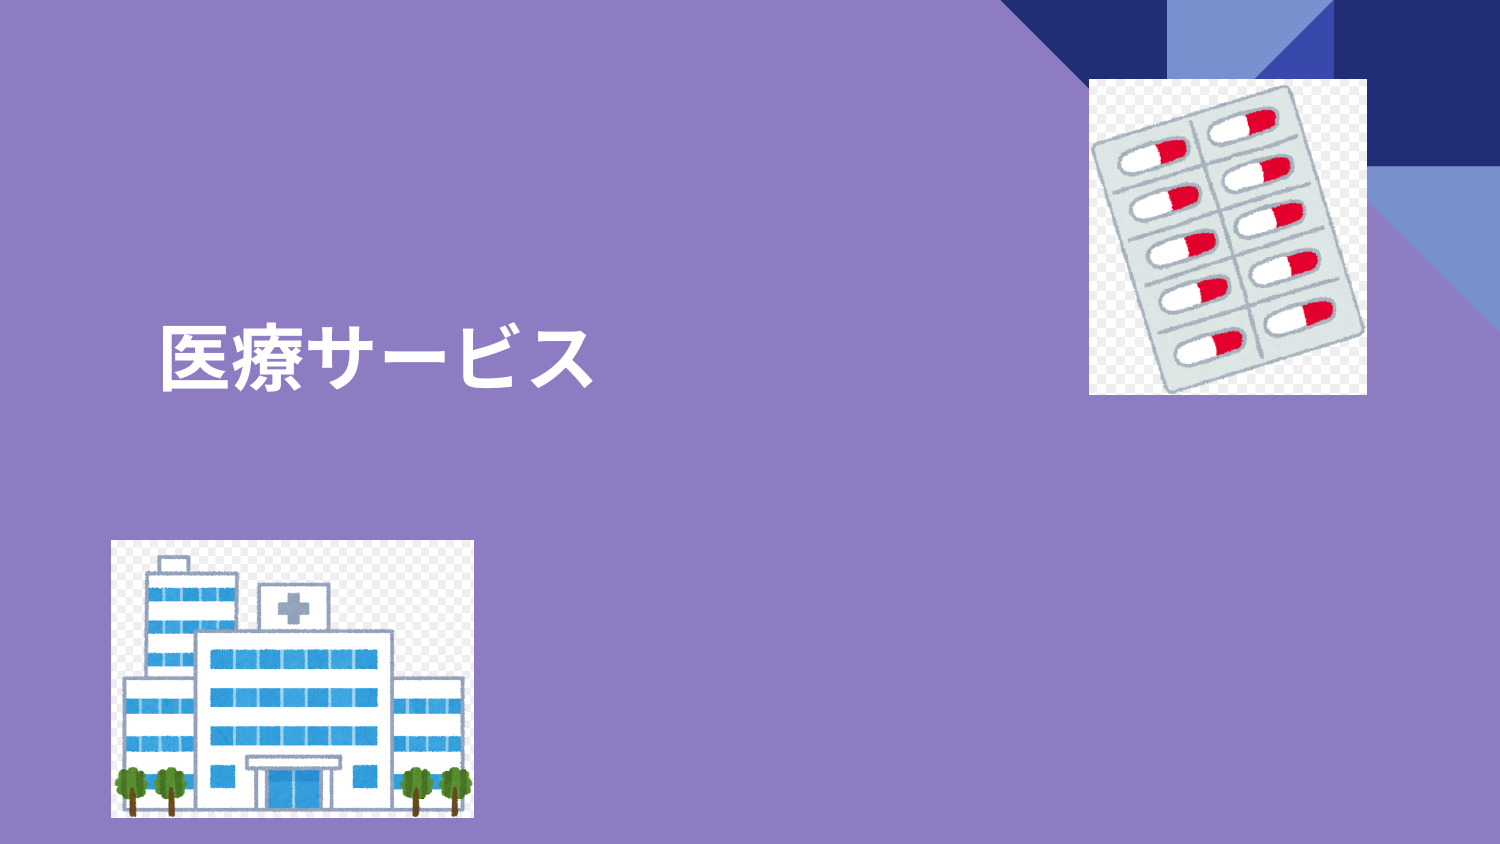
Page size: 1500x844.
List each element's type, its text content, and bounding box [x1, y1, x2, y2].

picture [1089, 79, 1367, 395]
title 医療サービス [142, 284, 1090, 422]
picture [111, 539, 475, 818]
